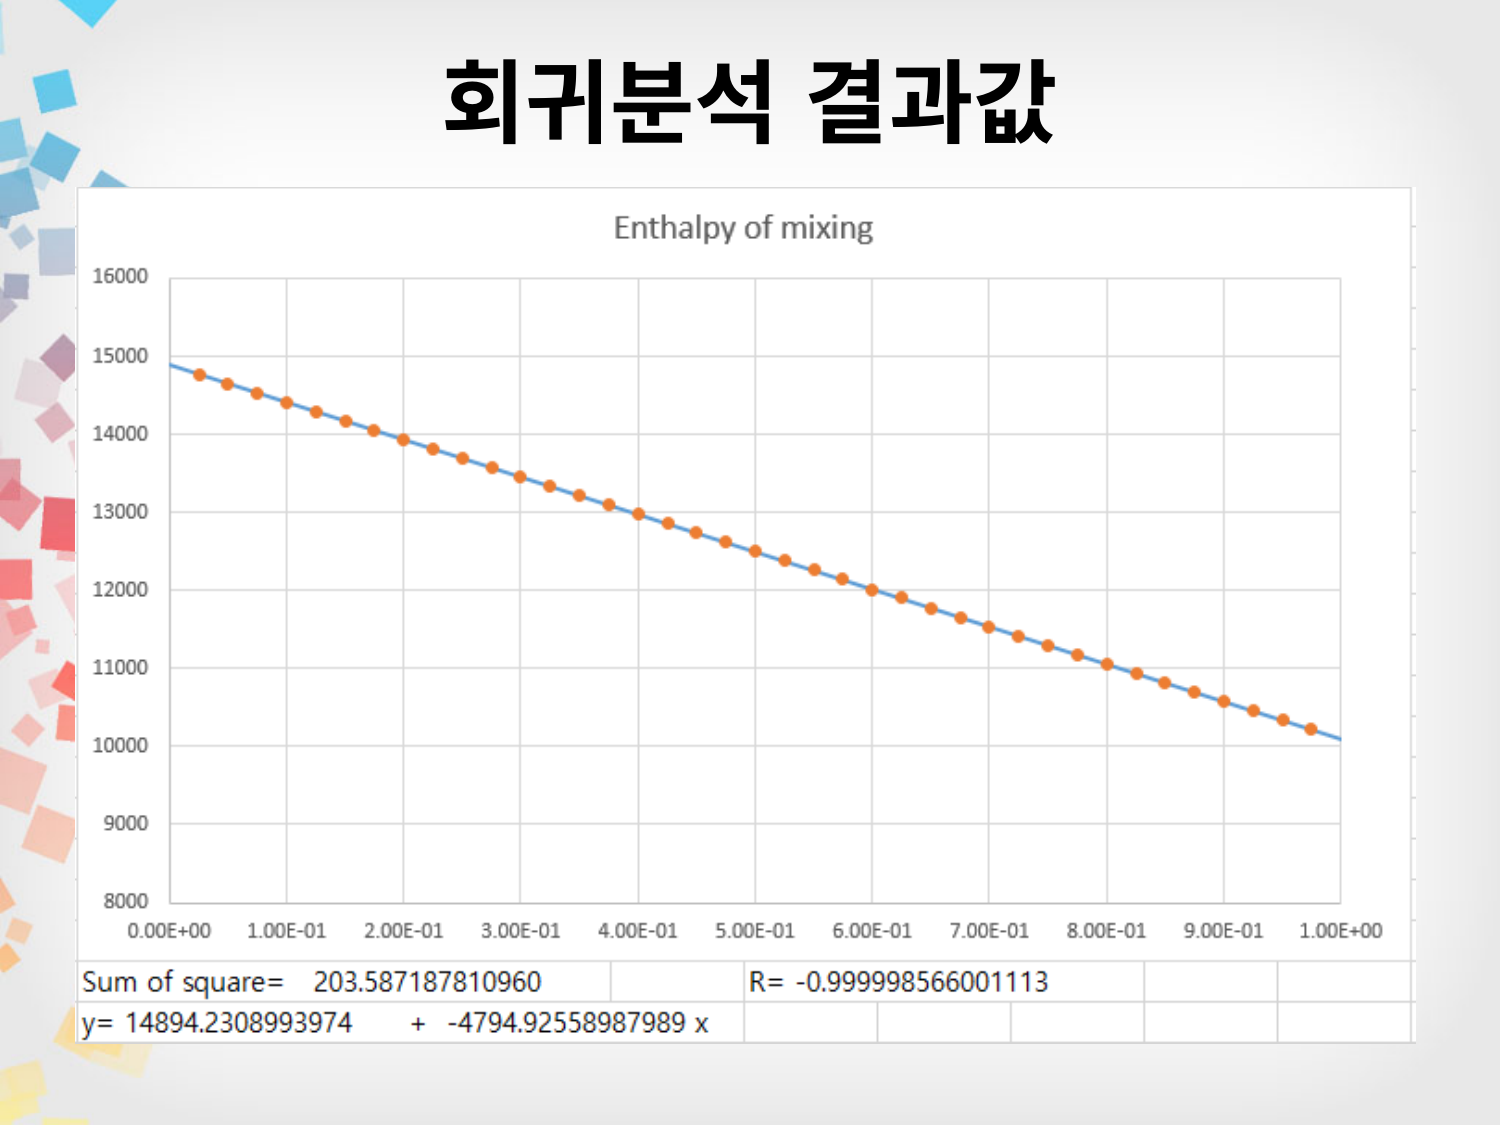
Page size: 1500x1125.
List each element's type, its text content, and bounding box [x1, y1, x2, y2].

title 회귀분석 결과값 [75, 37, 1425, 163]
picture [0, 0, 1500, 1125]
